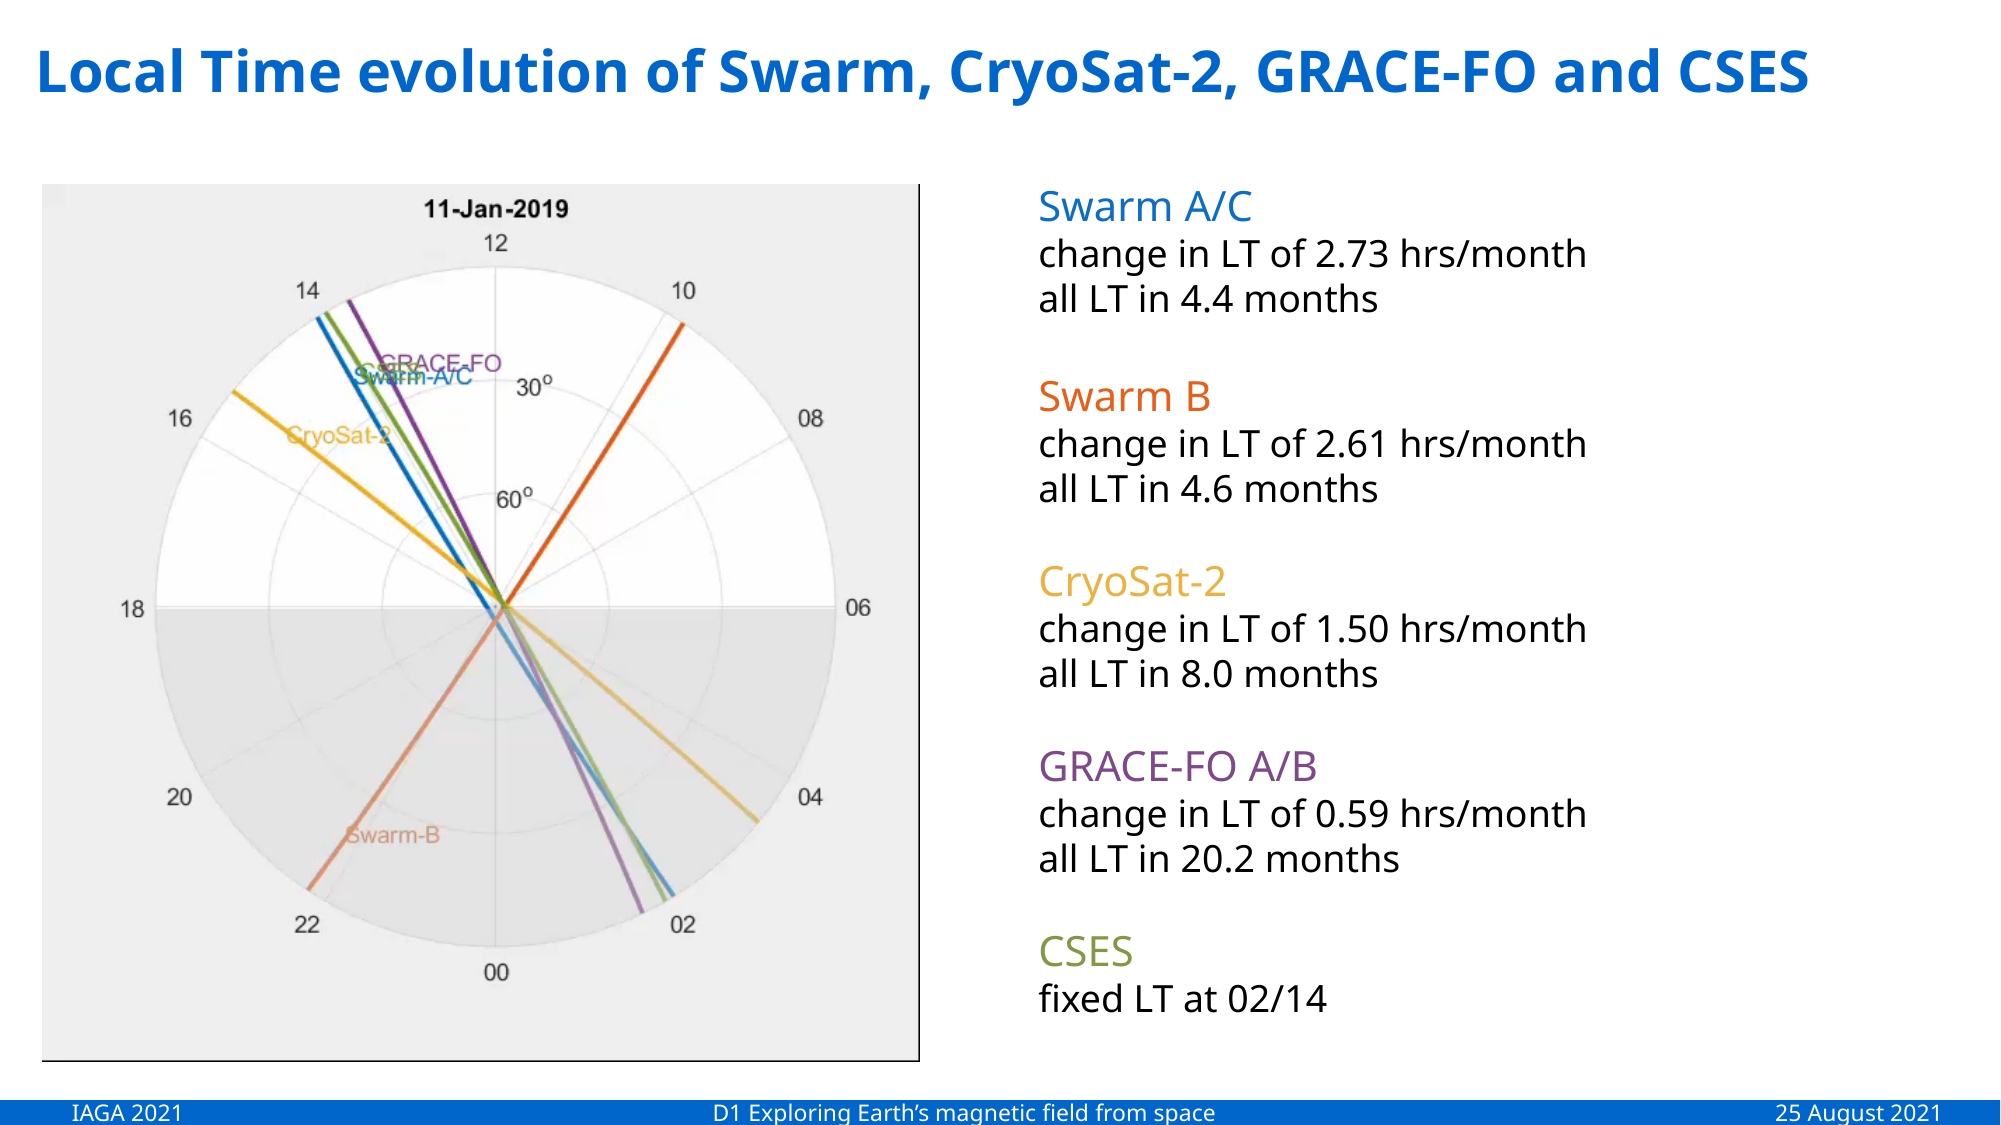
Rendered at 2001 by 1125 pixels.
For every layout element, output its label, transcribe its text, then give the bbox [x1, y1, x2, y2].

title Local Time evolution of Swarm, CryoSat-2, GRACE-FO and CSES [35, 27, 1816, 121]
text_box Swarm A/C change in LT of 2.73 hrs/month all LT in 4.4 months Swarm B change in LT of 2.61 hrs/month all LT in 4.6 months CryoSat-2 change in LT of 1.50 hrs/month all LT in 8.0 months GRACE-FO A/B change in LT of 0.59 hrs/month all LT in 20.2 months CSES fixed LT at 02/14 [1023, 172, 1923, 1028]
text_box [41, 183, 921, 1063]
